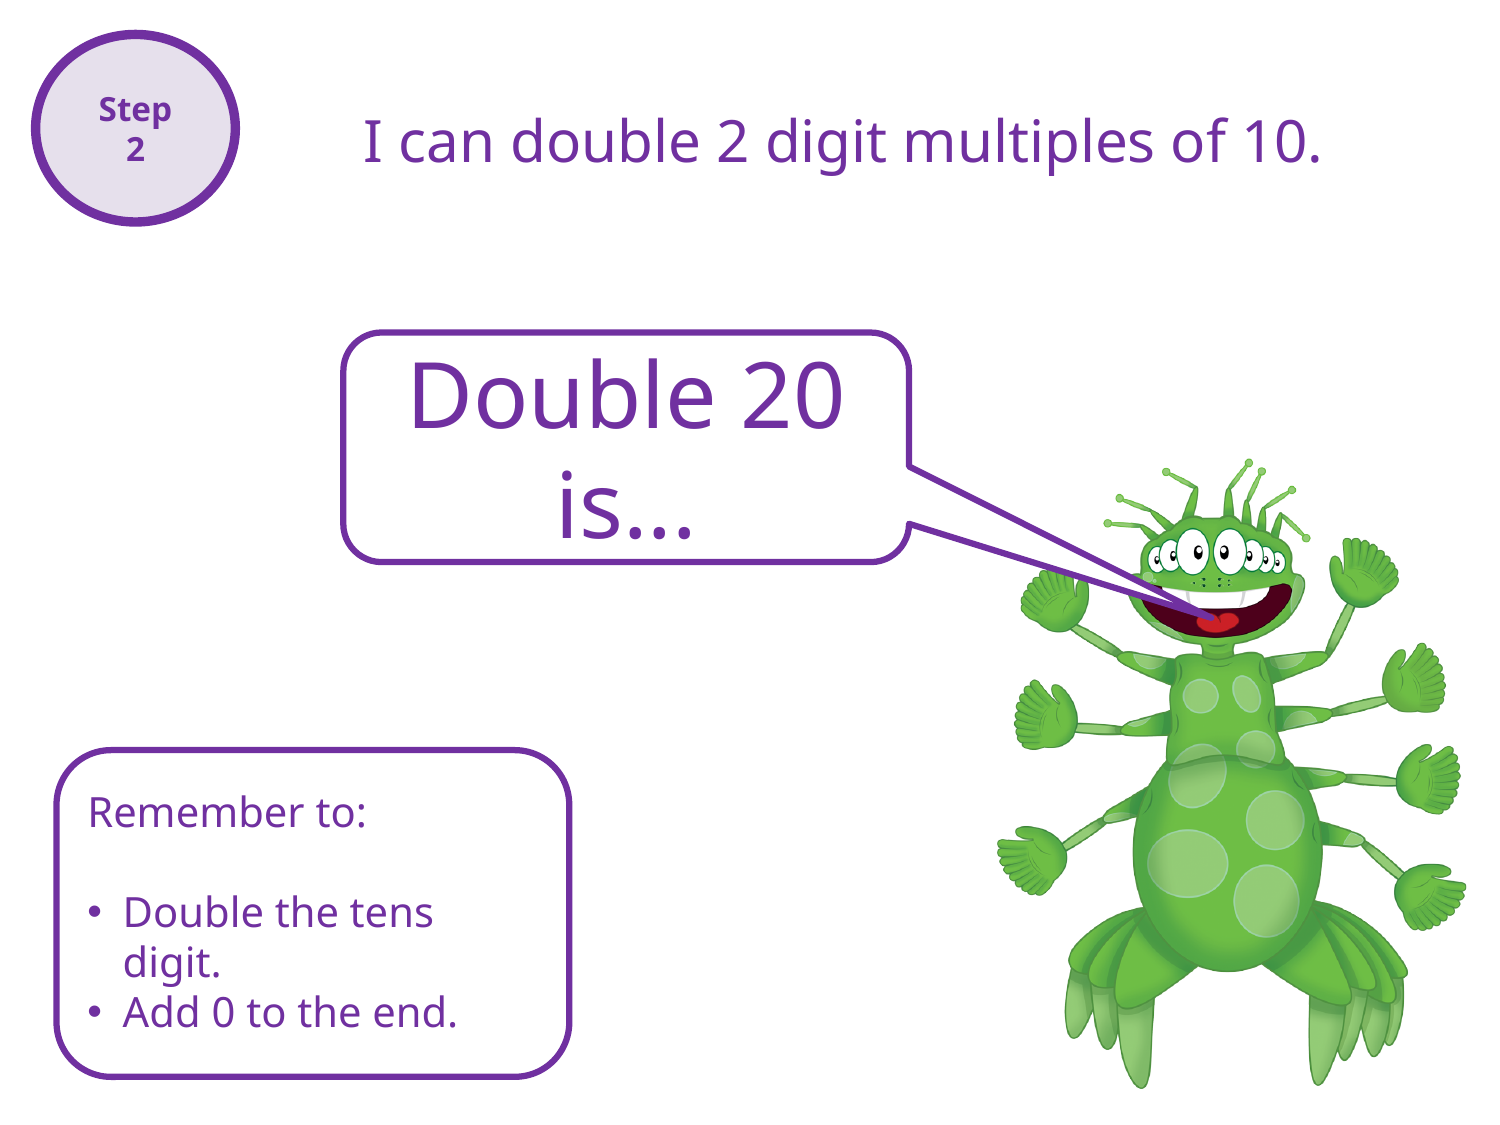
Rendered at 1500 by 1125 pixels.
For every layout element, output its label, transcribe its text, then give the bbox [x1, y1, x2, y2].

text_box Step 2 [33, 51, 74, 205]
list [149, 262, 1183, 442]
picture [988, 436, 1476, 1125]
text_box Remember to: Double the tens digit. Add 0 to the end. [54, 748, 572, 1079]
text_box Double 20 is... [341, 330, 983, 565]
text_box Step 2 [86, 32, 185, 44]
title I can double 2 digit multiples of 10. [74, 44, 1476, 233]
